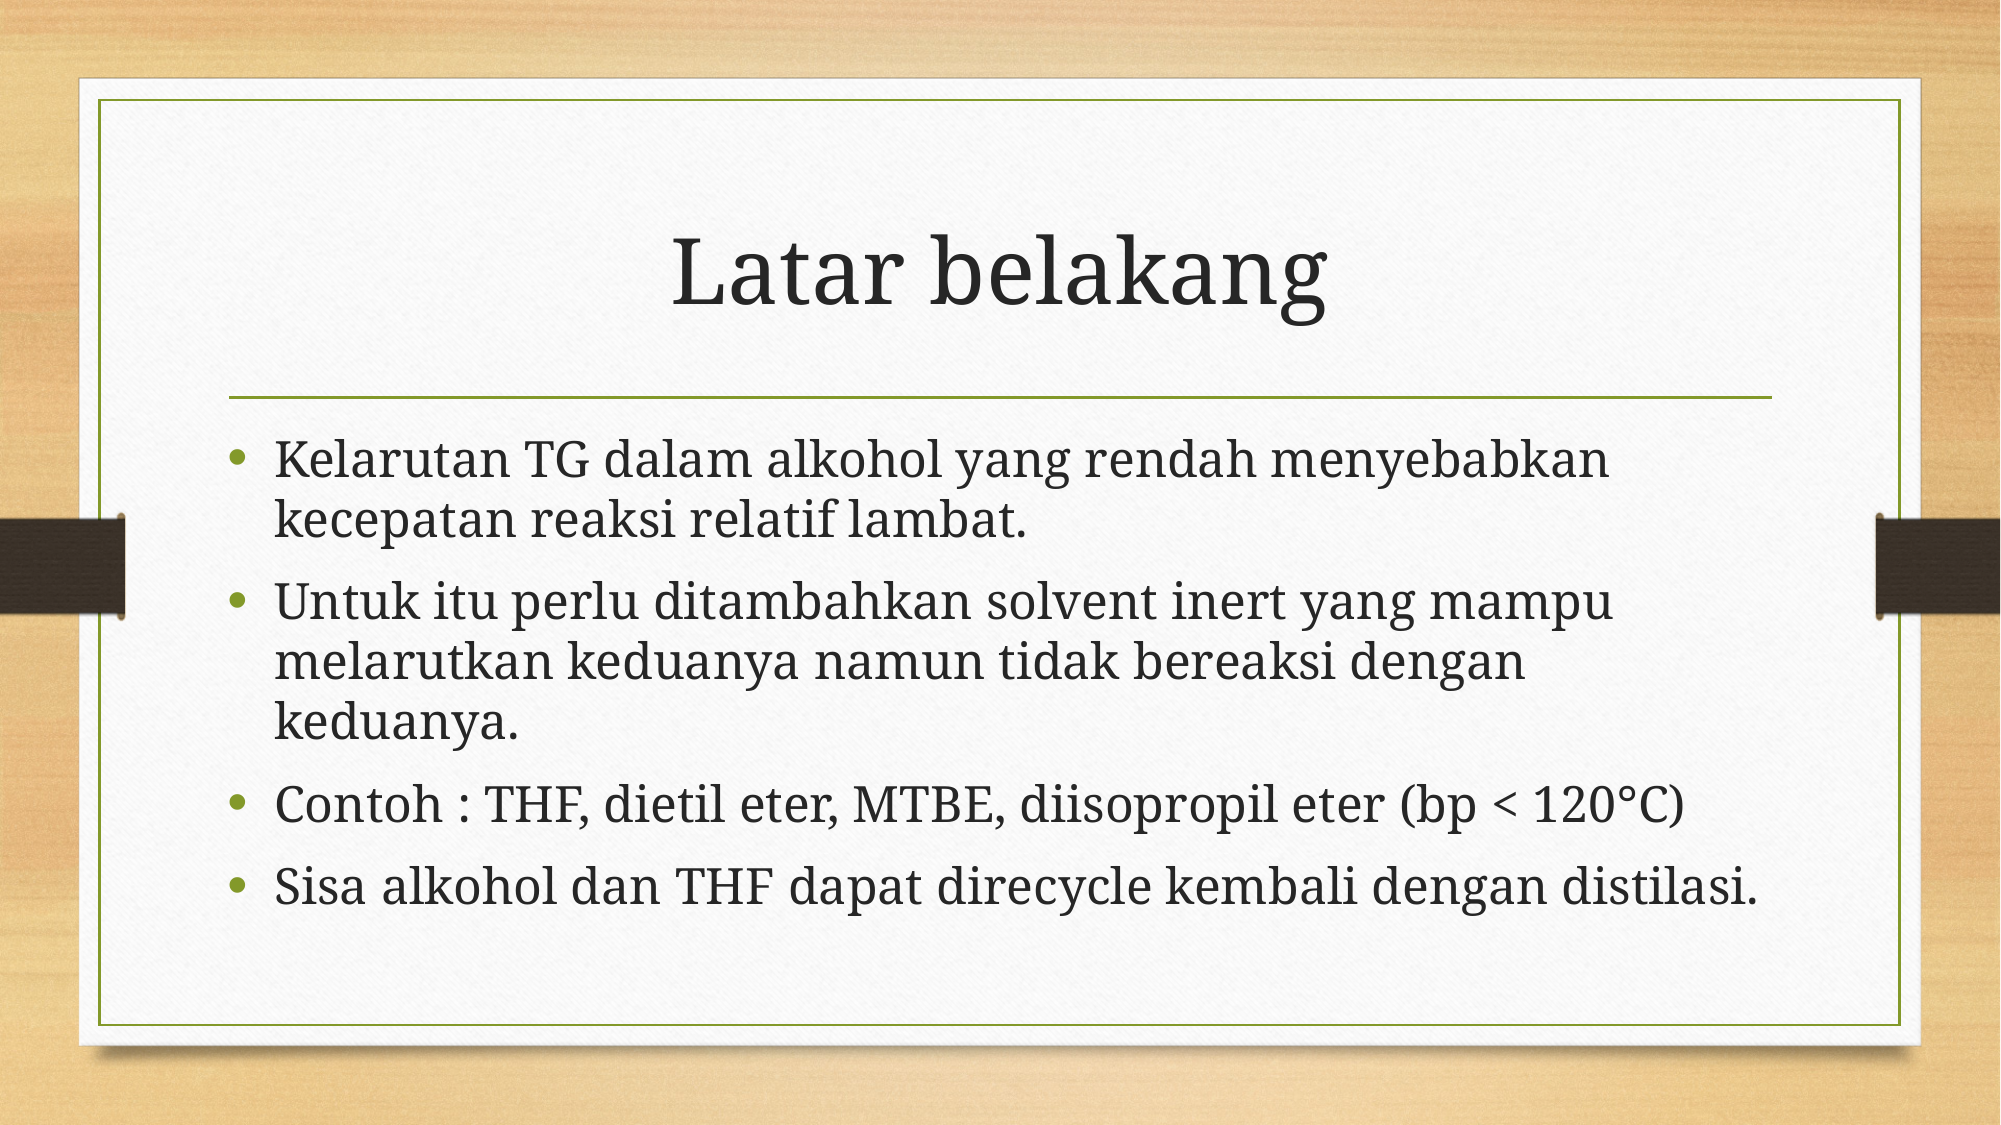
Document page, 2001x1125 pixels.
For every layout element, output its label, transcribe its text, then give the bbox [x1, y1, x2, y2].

list Kelarutan TG dalam alkohol yang rendah menyebabkan kecepatan reaksi relatif lambat. Untuk itu perlu ditambahkan solvent inert yang mampu melarutkan keduanya namun tidak bereaksi dengan keduanya. Contoh : THF, dietil eter, MTBE, diisopropil eter (bp < 120°C) Sisa alkohol dan THF dapat direcycle kembali dengan distilasi. [212, 419, 1788, 964]
title Latar belakang [212, 161, 1788, 375]
picture [0, 0, 2001, 1125]
